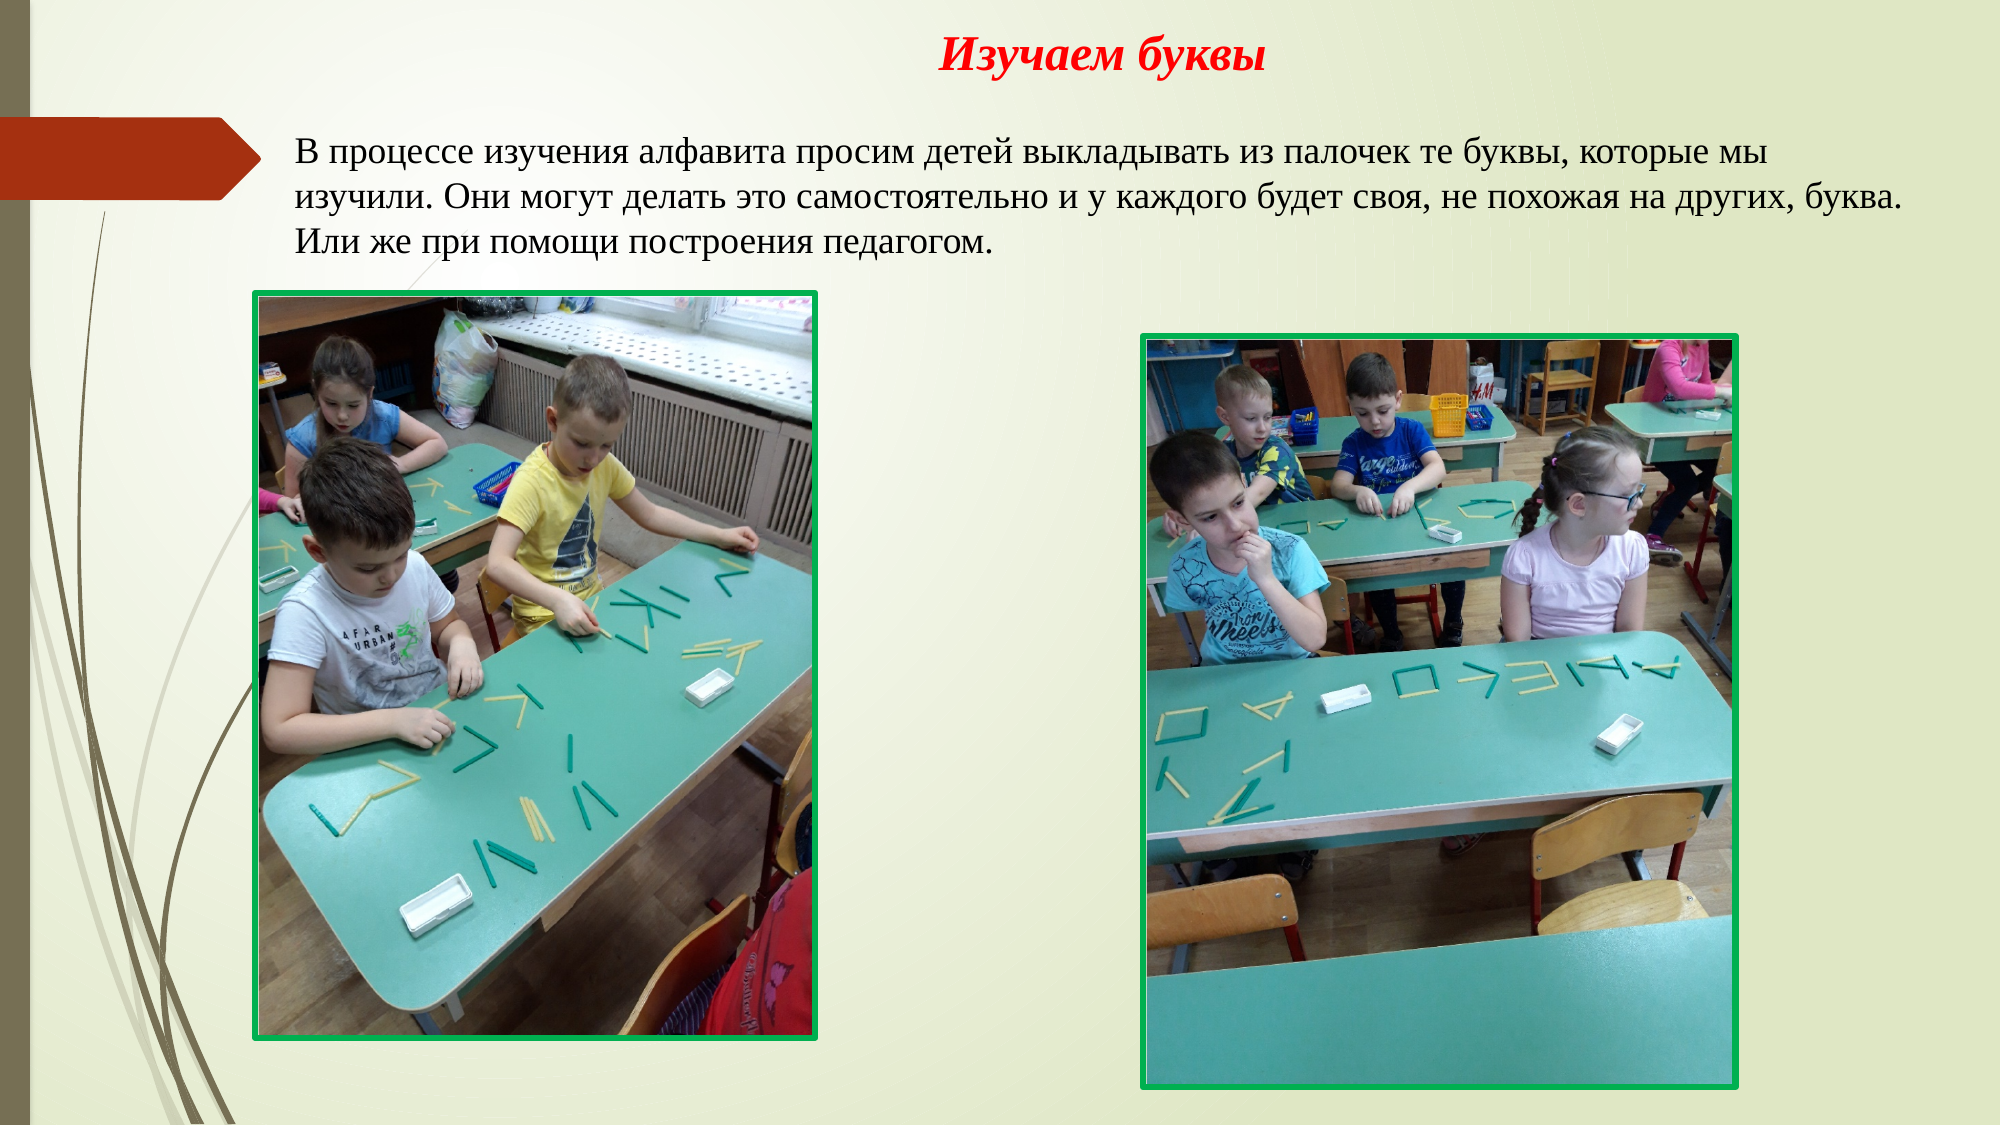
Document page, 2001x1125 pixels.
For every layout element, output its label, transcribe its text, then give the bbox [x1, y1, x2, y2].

picture [1066, 340, 1812, 1084]
picture [165, 297, 905, 1034]
text_box Изучаем буквы В процессе изучения алфавита просим детей выкладывать из палочек те буквы, которые мы изучили. Они могут делать это самостоятельно и у каждого будет своя, не похожая на других, буква. Или же при помощи построения педагогом. [279, 13, 1926, 314]
